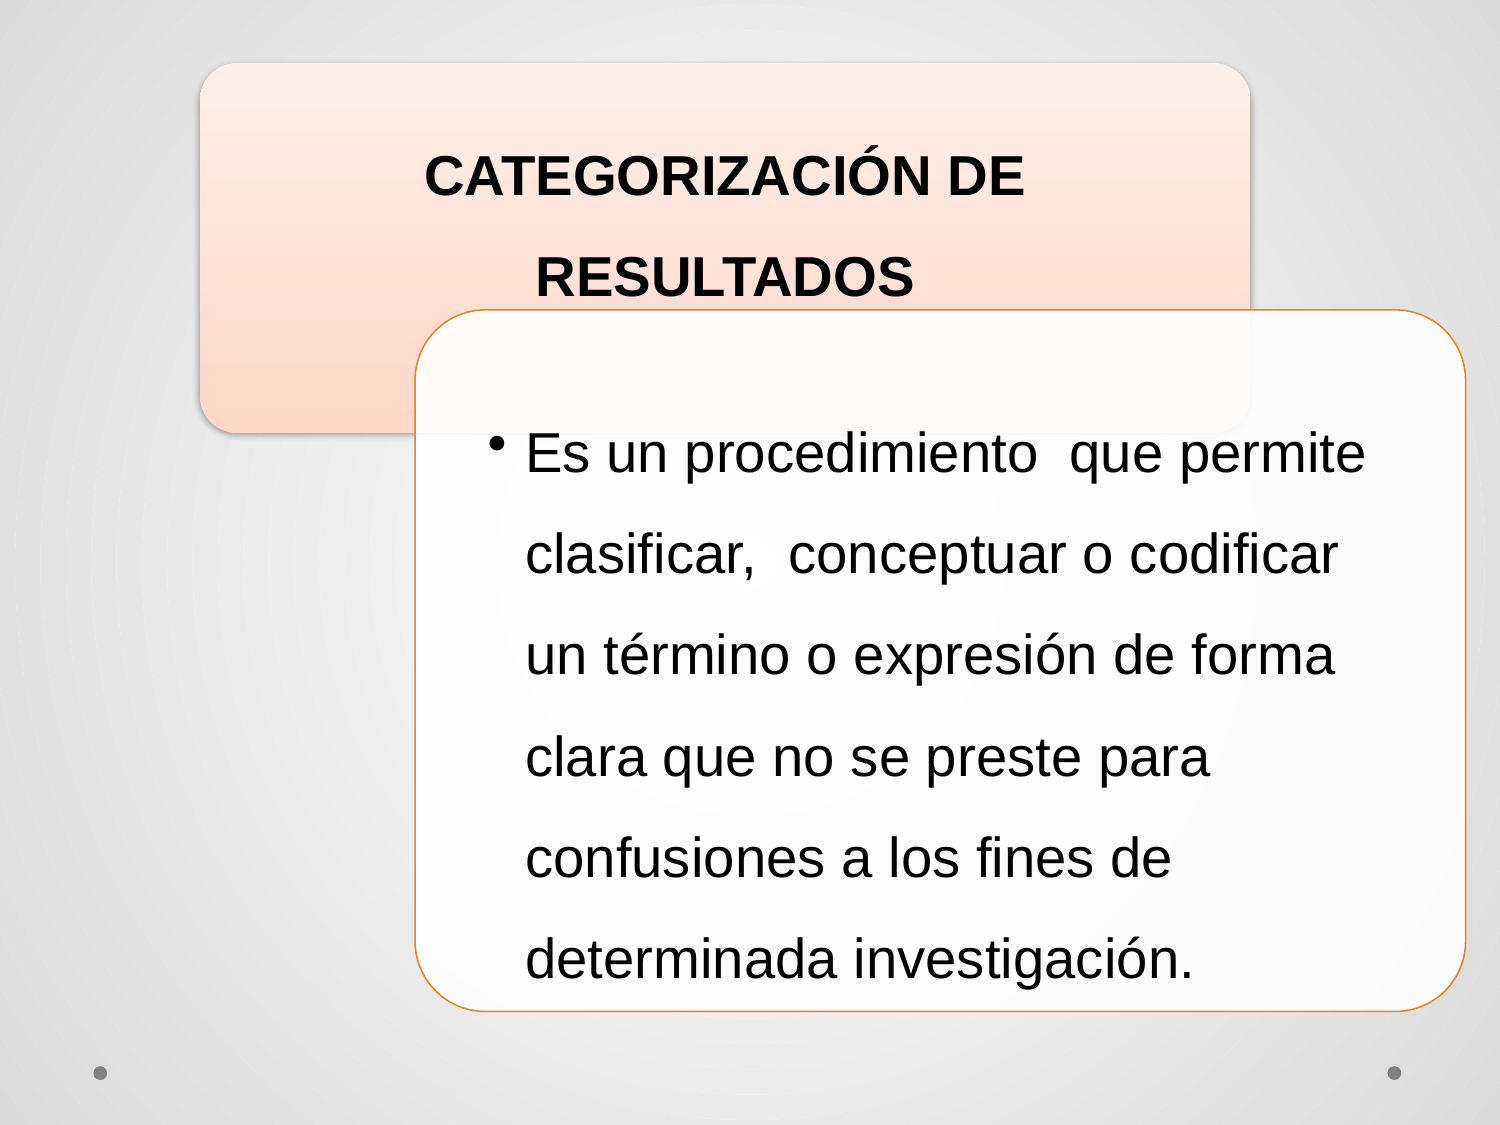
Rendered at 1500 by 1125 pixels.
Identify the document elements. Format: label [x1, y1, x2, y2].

list [199, 49, 1466, 1026]
